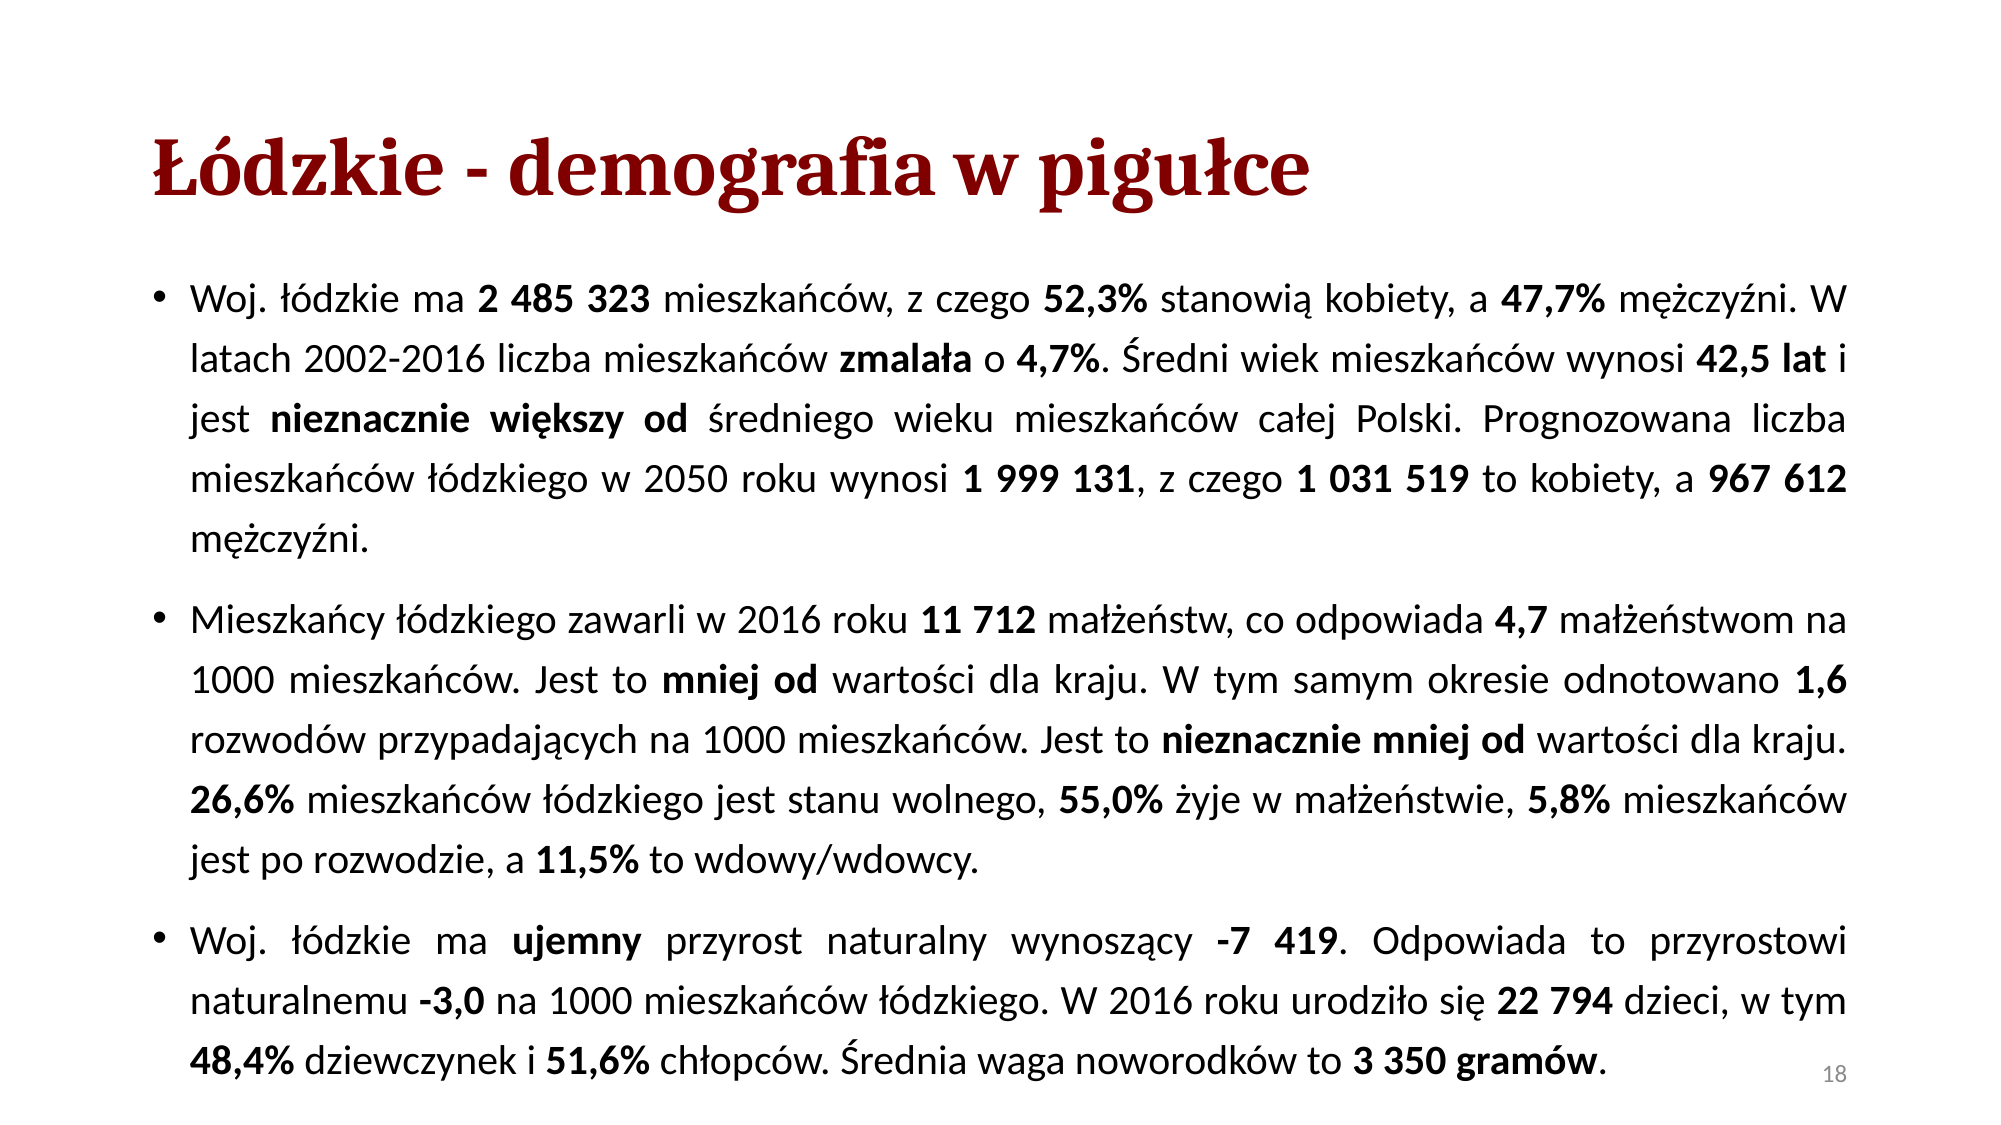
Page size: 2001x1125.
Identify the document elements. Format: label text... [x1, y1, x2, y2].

slide_number 18 [1412, 1042, 1863, 1103]
title Łódzkie - demografia w pigułce [137, 59, 1863, 253]
list Woj. łódzkie ma 2 485 323 mieszkańców, z czego 52,3% stanowią kobiety, a 47,7% mężczyźni. W latach 2002-2016 liczba mieszkańców zmalała o 4,7%. Średni wiek mieszkańców wynosi 42,5 lat i jest nieznacznie większy od średniego wieku mieszkańców całej Polski. Prognozowana liczba mieszkańców łódzkiego w 2050 roku wynosi 1 999 131, z czego 1 031 519 to kobiety, a 967 612 mężczyźni. Mieszkańcy łódzkiego zawarli w 2016 roku 11 712 małżeństw, co odpowiada 4,7 małżeństwom na 1000 mieszkańców. Jest to mniej od wartości dla kraju. W tym samym okresie odnotowano 1,6 rozwodów przypadających na 1000 mieszkańców. Jest to nieznacznie mniej od wartości dla kraju. 26,6% mieszkańców łódzkiego jest stanu wolnego, 55,0% żyje w małżeństwie, 5,8% mieszkańców jest po rozwodzie, a 11,5% to wdowy/wdowcy. Woj. łódzkie ma ujemny przyrost naturalny wynoszący -7 419. Odpowiada to przyrostowi naturalnemu -3,0 na 1000 mieszkańców łódzkiego. W 2016 roku urodziło się 22 794 dzieci, w tym 48,4% dziewczynek i 51,6% chłopców. Średnia waga noworodków to 3 350 gramów. [137, 253, 1863, 1084]
